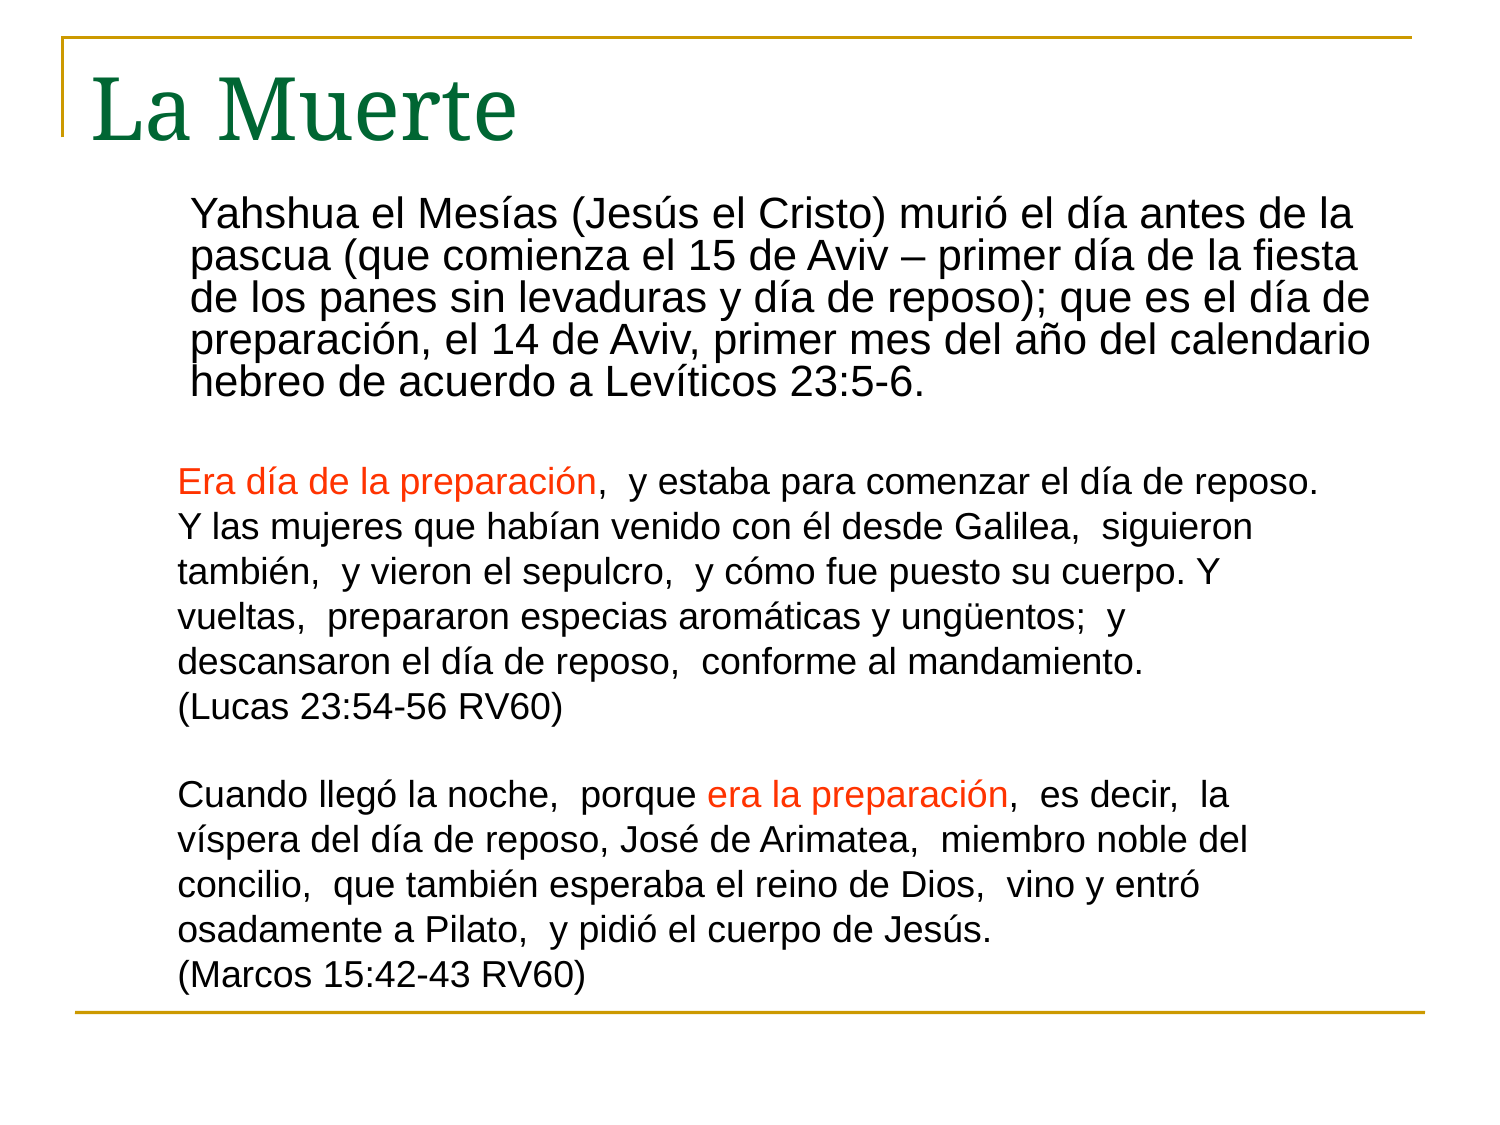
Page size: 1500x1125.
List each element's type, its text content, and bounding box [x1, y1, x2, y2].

text_box Cuando llegó la noche, porque era la preparación, es decir, la víspera del día de reposo, José de Arimatea, miembro noble del concilio, que también esperaba el reino de Dios, vino y entró osadamente a Pilato, y pidió el cuerpo de Jesús. (Marcos 15:42-43 RV60) [162, 762, 1338, 1060]
text_box Era día de la preparación, y estaba para comenzar el día de reposo. Y las mujeres que habían venido con él desde Galilea, siguieron también, y vieron el sepulcro, y cómo fue puesto su cuerpo. Y vueltas, prepararon especias aromáticas y ungüentos; y descansaron el día de reposo, conforme al mandamiento. (Lucas 23:54-56 RV60) [162, 449, 1338, 762]
title La Muerte [74, 45, 1426, 187]
list Yahshua el Mesías (Jesús el Cristo) murió el día antes de la pascua (que comienza el 15 de Aviv – primer día de la fiesta de los panes sin levaduras y día de reposo); que es el día de preparación, el 14 de Aviv, primer mes del año del calendario hebreo de acuerdo a Levíticos 23:5-6. [74, 187, 1426, 426]
